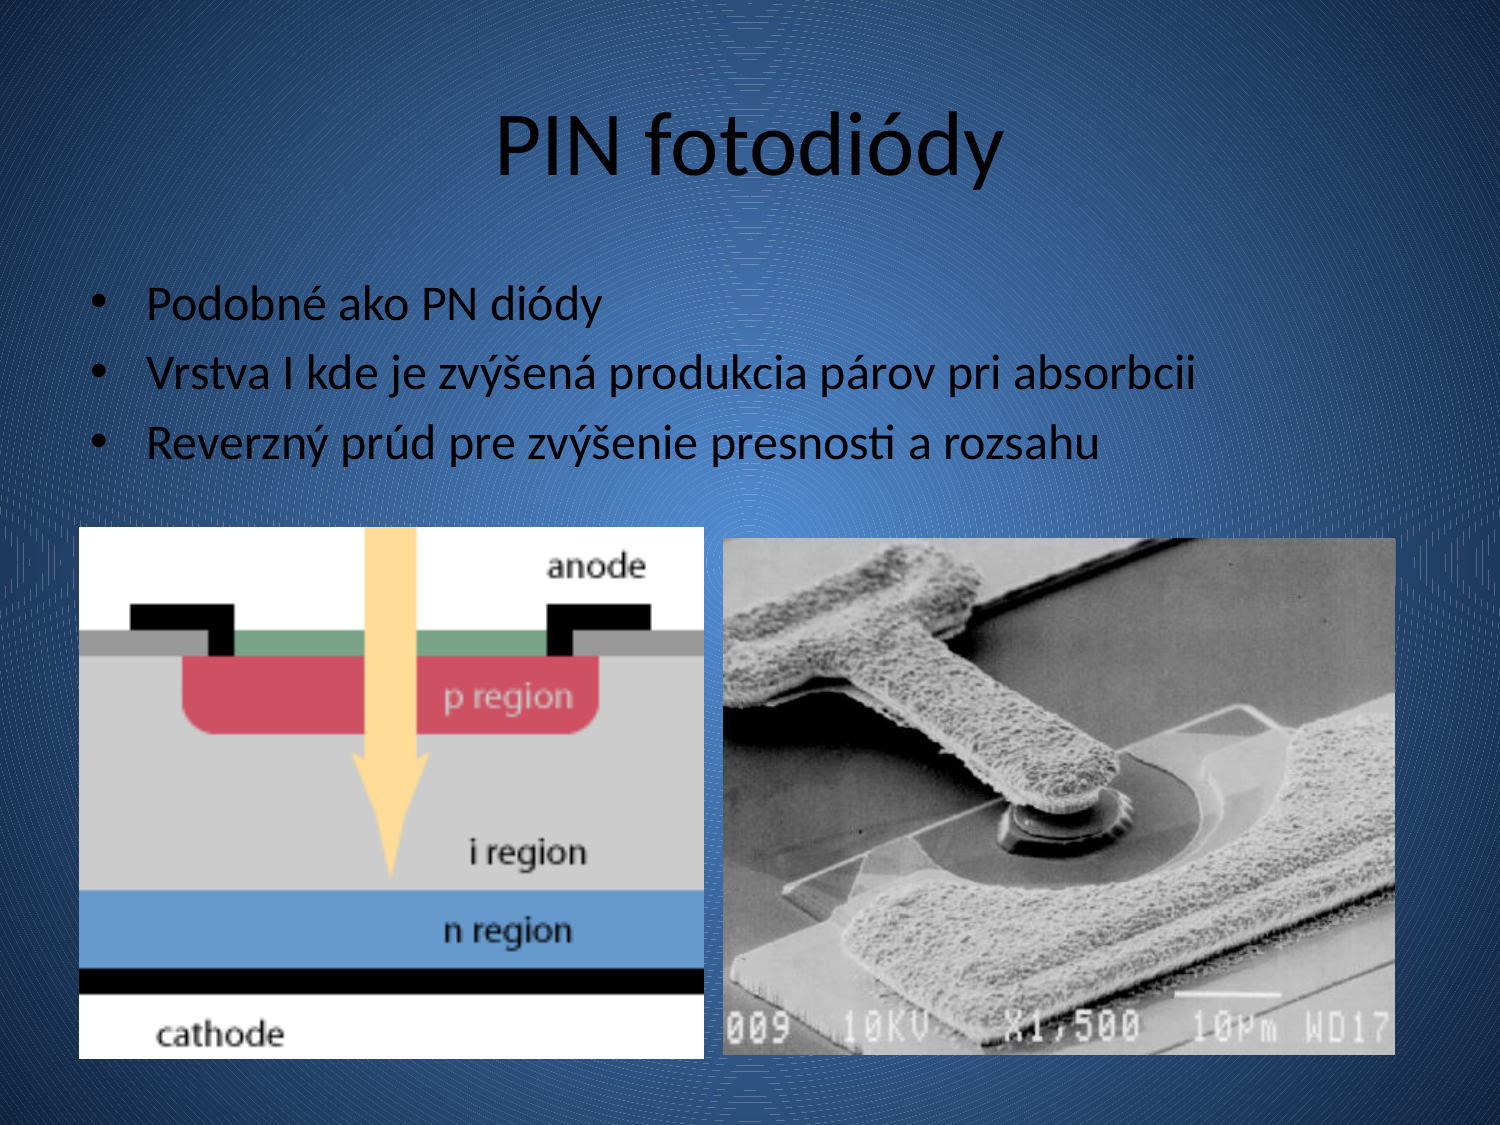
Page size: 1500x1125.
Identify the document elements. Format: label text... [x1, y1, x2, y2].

list Podobné ako PN diódy Vrstva I kde je zvýšená produkcia párov pri absorbcii Reverzný prúd pre zvýšenie presnosti a rozsahu [75, 262, 1425, 1005]
picture [79, 527, 704, 1059]
picture [723, 538, 1395, 1055]
title PIN fotodiódy [75, 45, 1425, 233]
